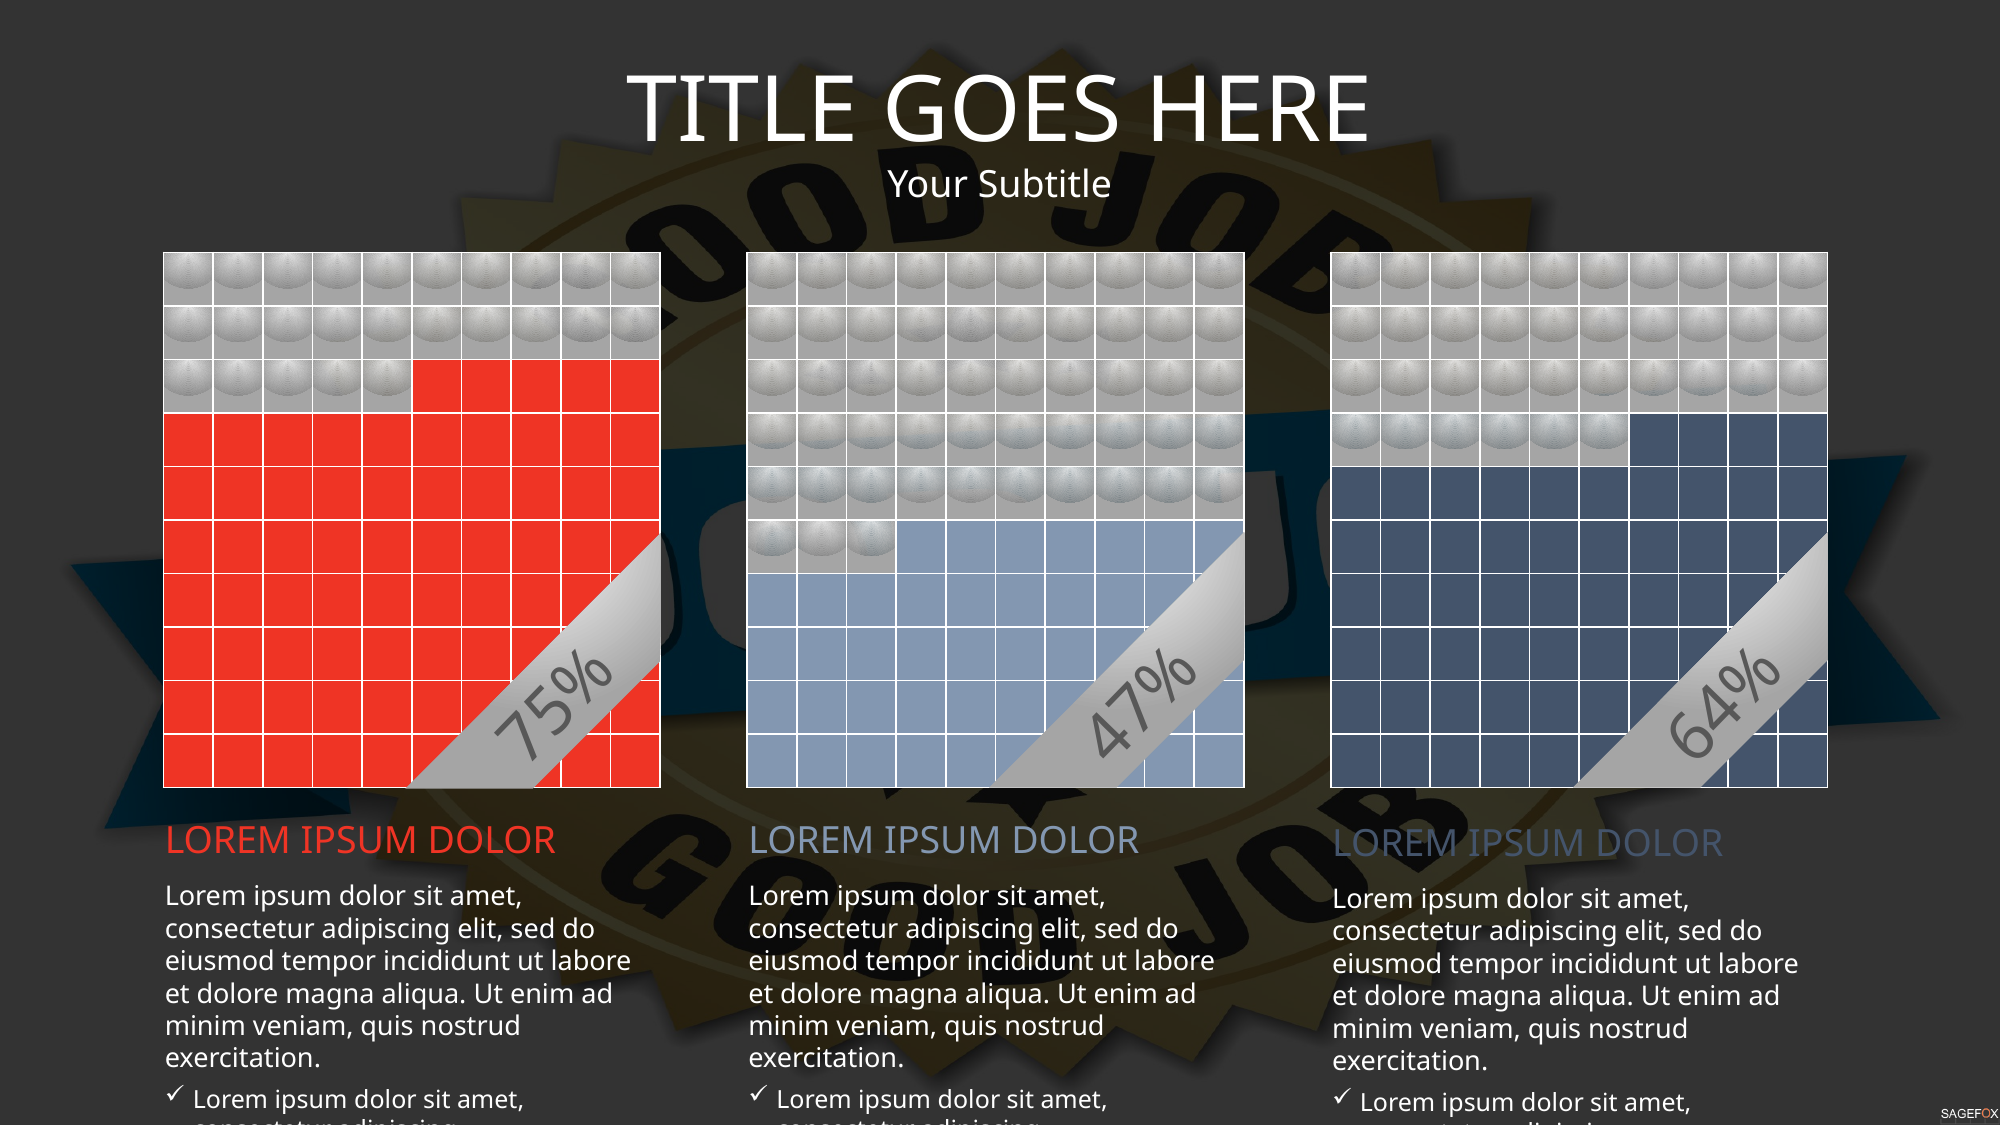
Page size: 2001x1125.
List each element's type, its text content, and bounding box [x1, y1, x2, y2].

table_cell [363, 681, 405, 733]
table_cell [313, 360, 361, 412]
table_cell [1096, 467, 1144, 519]
table_cell [1381, 574, 1429, 626]
table_cell [1679, 521, 1727, 532]
table_cell [1580, 414, 1628, 466]
table_header [1332, 253, 1380, 305]
table_cell [1046, 521, 1094, 532]
table_cell [413, 414, 461, 466]
table_cell [1195, 360, 1243, 412]
table_header [164, 253, 212, 305]
table_cell [996, 307, 1044, 359]
table_cell [1779, 467, 1827, 519]
table_cell [996, 414, 1044, 466]
table_header [1630, 253, 1678, 305]
table_header [897, 253, 945, 305]
table_cell [164, 574, 212, 626]
table_cell [1332, 628, 1380, 680]
table_cell [947, 360, 995, 412]
table_cell [1530, 628, 1572, 680]
table_cell [164, 681, 212, 733]
text_box TITLE GOES HERE Your Subtitle [548, 42, 1452, 212]
table_cell [1530, 521, 1578, 573]
table_cell [164, 307, 212, 359]
text_box LOREM IPSUM DOLOR Lorem ipsum dolor sit amet, consectetur adipiscing elit, sed do eiusmod tempor incididunt ut labore et dolore magna aliqua. Ut enim ad minim veniam, quis nostrud exercitation. Lorem ipsum dolor sit amet, consectetur adipiscing [733, 808, 1245, 1125]
table_cell [164, 735, 212, 787]
text_box LOREM IPSUM DOLOR Lorem ipsum dolor sit amet, consectetur adipiscing elit, sed do eiusmod tempor incididunt ut labore et dolore magna aliqua. Ut enim ad minim veniam, quis nostrud exercitation. Lorem ipsum dolor sit amet, consectetur adipiscing [1317, 811, 1828, 1125]
table_cell [1096, 414, 1144, 466]
table_cell [1381, 360, 1429, 412]
table_header [947, 253, 995, 305]
table_cell [798, 414, 846, 466]
table_cell [214, 574, 262, 626]
table_header [1431, 253, 1479, 305]
table_cell [264, 521, 312, 573]
table_header [413, 253, 461, 305]
table_cell [897, 414, 945, 466]
table_cell [1431, 574, 1479, 626]
table_header [264, 253, 312, 305]
table_cell [1431, 521, 1479, 573]
table_cell [413, 467, 461, 519]
table_cell [947, 307, 995, 359]
table_cell [947, 414, 995, 466]
table_cell [214, 521, 262, 573]
table_cell [264, 360, 312, 412]
table_cell [1431, 628, 1479, 680]
table_cell [897, 735, 945, 787]
table_cell [996, 467, 1044, 519]
table_cell [748, 414, 796, 466]
table_cell [1332, 521, 1380, 573]
table_cell [562, 307, 610, 359]
table_cell [1481, 414, 1529, 466]
table_cell [413, 307, 461, 359]
table_cell [611, 521, 659, 533]
table_cell [313, 735, 361, 787]
table_cell [748, 735, 796, 787]
table_cell [748, 521, 796, 573]
table_cell [847, 307, 895, 359]
table_cell [1729, 307, 1777, 359]
table_cell [214, 307, 262, 359]
table_header [1145, 253, 1193, 305]
table_cell [1195, 307, 1243, 359]
table_cell [847, 360, 895, 412]
table_cell [897, 681, 945, 733]
table_cell [748, 681, 796, 733]
table_cell [947, 681, 989, 733]
table_header [313, 253, 361, 305]
table_cell [413, 521, 461, 533]
table_cell [947, 628, 989, 680]
table_cell [164, 360, 212, 412]
table_cell [1580, 521, 1628, 532]
table_cell [512, 467, 560, 519]
table_cell [897, 574, 945, 626]
table_cell [798, 467, 846, 519]
table_cell [847, 628, 895, 680]
table_cell [512, 521, 560, 533]
table_cell [1145, 360, 1193, 412]
table_cell [413, 360, 461, 412]
table_cell [1332, 574, 1380, 626]
table_cell [1481, 360, 1529, 412]
picture [0, 0, 2001, 1125]
table_header [1046, 253, 1094, 305]
table_cell [1630, 307, 1678, 359]
table_cell [512, 307, 560, 359]
table_cell [1729, 467, 1777, 519]
table_cell [1729, 360, 1777, 412]
table_cell [363, 628, 405, 680]
table_header [1530, 253, 1578, 305]
table_cell [164, 628, 212, 680]
table_cell [1046, 360, 1094, 412]
table_cell [363, 521, 411, 573]
table_cell [512, 360, 560, 412]
table_cell [798, 628, 846, 680]
table_cell [1381, 735, 1429, 787]
table_cell [164, 467, 212, 519]
table_cell [1779, 414, 1827, 466]
table_cell [1332, 467, 1380, 519]
table_cell [1679, 467, 1727, 519]
table_cell [1332, 360, 1380, 412]
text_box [405, 533, 661, 789]
table_cell [264, 681, 312, 733]
table_cell [1381, 681, 1429, 733]
table_header [462, 253, 510, 305]
table_cell [1530, 574, 1572, 626]
table_cell [611, 360, 659, 412]
table_header [562, 253, 610, 305]
table_cell [748, 628, 796, 680]
table_cell [313, 628, 361, 680]
table_cell [164, 521, 212, 573]
table_header [611, 253, 659, 305]
table_header [512, 253, 560, 305]
table_cell [313, 574, 361, 626]
table_cell [1431, 307, 1479, 359]
table_cell [1481, 307, 1529, 359]
table_cell [1530, 307, 1578, 359]
table_header [996, 253, 1044, 305]
table_cell [462, 360, 510, 412]
table_cell [1145, 414, 1193, 466]
table_cell [264, 467, 312, 519]
table_cell [1381, 521, 1429, 573]
table_cell [1679, 414, 1727, 466]
table_cell [847, 574, 895, 626]
table_cell [1481, 681, 1529, 733]
table_cell [313, 467, 361, 519]
table_header [847, 253, 895, 305]
table_cell [562, 467, 610, 519]
table_cell [748, 307, 796, 359]
table_cell [264, 628, 312, 680]
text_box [1572, 532, 1828, 788]
table_cell [798, 681, 846, 733]
table_header [1679, 253, 1727, 305]
table_cell [611, 467, 659, 519]
table_cell [1096, 307, 1144, 359]
table_cell [264, 307, 312, 359]
table_cell [363, 467, 411, 519]
table_cell [1046, 307, 1094, 359]
table_header [1729, 253, 1777, 305]
table_cell [1332, 681, 1380, 733]
table_cell [1679, 307, 1727, 359]
table_cell [1779, 521, 1827, 532]
table_cell [947, 521, 995, 573]
table_cell [897, 307, 945, 359]
table_cell [996, 521, 1044, 532]
table_header [748, 253, 796, 305]
table_cell [847, 735, 895, 787]
table_cell [214, 360, 262, 412]
table_cell [748, 360, 796, 412]
table_cell [1145, 307, 1193, 359]
table_cell [1481, 574, 1529, 626]
table_cell [313, 521, 361, 573]
table_cell [1431, 414, 1479, 466]
table_cell [1530, 735, 1572, 787]
table_cell [214, 414, 262, 466]
table_header [798, 253, 846, 305]
table_header [363, 253, 411, 305]
table_cell [611, 307, 659, 359]
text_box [989, 532, 1245, 788]
table_cell [947, 574, 989, 626]
table_cell [798, 735, 846, 787]
table_header [1580, 253, 1628, 305]
table_cell [1431, 360, 1479, 412]
table_cell [897, 628, 945, 680]
table_cell [512, 414, 560, 466]
table_cell [1481, 467, 1529, 519]
table_cell [1630, 521, 1678, 532]
table_cell [1779, 307, 1827, 359]
table_cell [947, 735, 989, 787]
table_cell [1381, 307, 1429, 359]
table_cell [1332, 307, 1380, 359]
table_cell [264, 735, 312, 787]
table_cell [313, 307, 361, 359]
table_cell [1630, 360, 1678, 412]
table_cell [1431, 681, 1479, 733]
table_cell [363, 307, 411, 359]
table_cell [363, 414, 411, 466]
table_cell [363, 574, 405, 626]
table_cell [1530, 414, 1578, 466]
table_cell [1332, 735, 1380, 787]
table_cell [1096, 521, 1144, 532]
table_cell [798, 307, 846, 359]
table_cell [1729, 521, 1777, 532]
table_cell [214, 735, 262, 787]
table_cell [847, 521, 895, 573]
table_cell [462, 307, 510, 359]
table_header [1195, 253, 1243, 305]
table_cell [562, 360, 610, 412]
table_cell [1431, 735, 1479, 787]
table_cell [1332, 414, 1380, 466]
table_cell [1481, 521, 1529, 573]
table_header [1096, 253, 1144, 305]
table_cell [1481, 735, 1529, 787]
table_cell [1381, 467, 1429, 519]
table_cell [1481, 628, 1529, 680]
table_cell [1530, 467, 1578, 519]
table_cell [1046, 467, 1094, 519]
table_cell [847, 414, 895, 466]
table_cell [264, 414, 312, 466]
table_cell [748, 574, 796, 626]
table_cell [798, 574, 846, 626]
table_header [214, 253, 262, 305]
table_cell [1381, 628, 1429, 680]
table_cell [798, 521, 846, 573]
table_cell [562, 521, 610, 533]
table_cell [264, 574, 312, 626]
table_cell [1530, 681, 1572, 733]
table_cell [1679, 360, 1727, 412]
text_box LOREM IPSUM DOLOR Lorem ipsum dolor sit amet, consectetur adipiscing elit, sed do eiusmod tempor incididunt ut labore et dolore magna aliqua. Ut enim ad minim veniam, quis nostrud exercitation. Lorem ipsum dolor sit amet, consectetur adipiscing [150, 808, 661, 1125]
table_cell [1046, 414, 1094, 466]
table_header [1481, 253, 1529, 305]
table_header [1779, 253, 1827, 305]
table_cell [562, 414, 610, 466]
table_cell [1431, 467, 1479, 519]
table_cell [1096, 360, 1144, 412]
table_cell [847, 467, 895, 519]
table_cell [1195, 467, 1243, 519]
table_cell [164, 414, 212, 466]
table_cell [363, 735, 405, 787]
table_cell [996, 360, 1044, 412]
table_cell [1580, 307, 1628, 359]
table_cell [1779, 360, 1827, 412]
table_cell [748, 467, 796, 519]
table_cell [313, 414, 361, 466]
table_cell [847, 681, 895, 733]
table_cell [1381, 414, 1429, 466]
table_cell [798, 360, 846, 412]
table_cell [462, 521, 510, 533]
table_cell [611, 414, 659, 466]
table_cell [363, 360, 411, 412]
table_cell [897, 360, 945, 412]
table_cell [1195, 521, 1243, 532]
table_cell [897, 521, 945, 573]
table_cell [1580, 467, 1628, 519]
table_cell [1630, 414, 1678, 466]
table_cell [462, 467, 510, 519]
table_cell [947, 467, 995, 519]
table_cell [214, 467, 262, 519]
table_cell [1195, 414, 1243, 466]
table_cell [897, 467, 945, 519]
table_cell [1729, 414, 1777, 466]
table_cell [313, 681, 361, 733]
table_cell [462, 414, 510, 466]
table_cell [214, 628, 262, 680]
table_cell [1630, 467, 1678, 519]
table_cell [1580, 360, 1628, 412]
table_header [1381, 253, 1429, 305]
table_cell [214, 681, 262, 733]
table_cell [1530, 360, 1578, 412]
table_cell [1145, 467, 1193, 519]
table_cell [1145, 521, 1193, 532]
